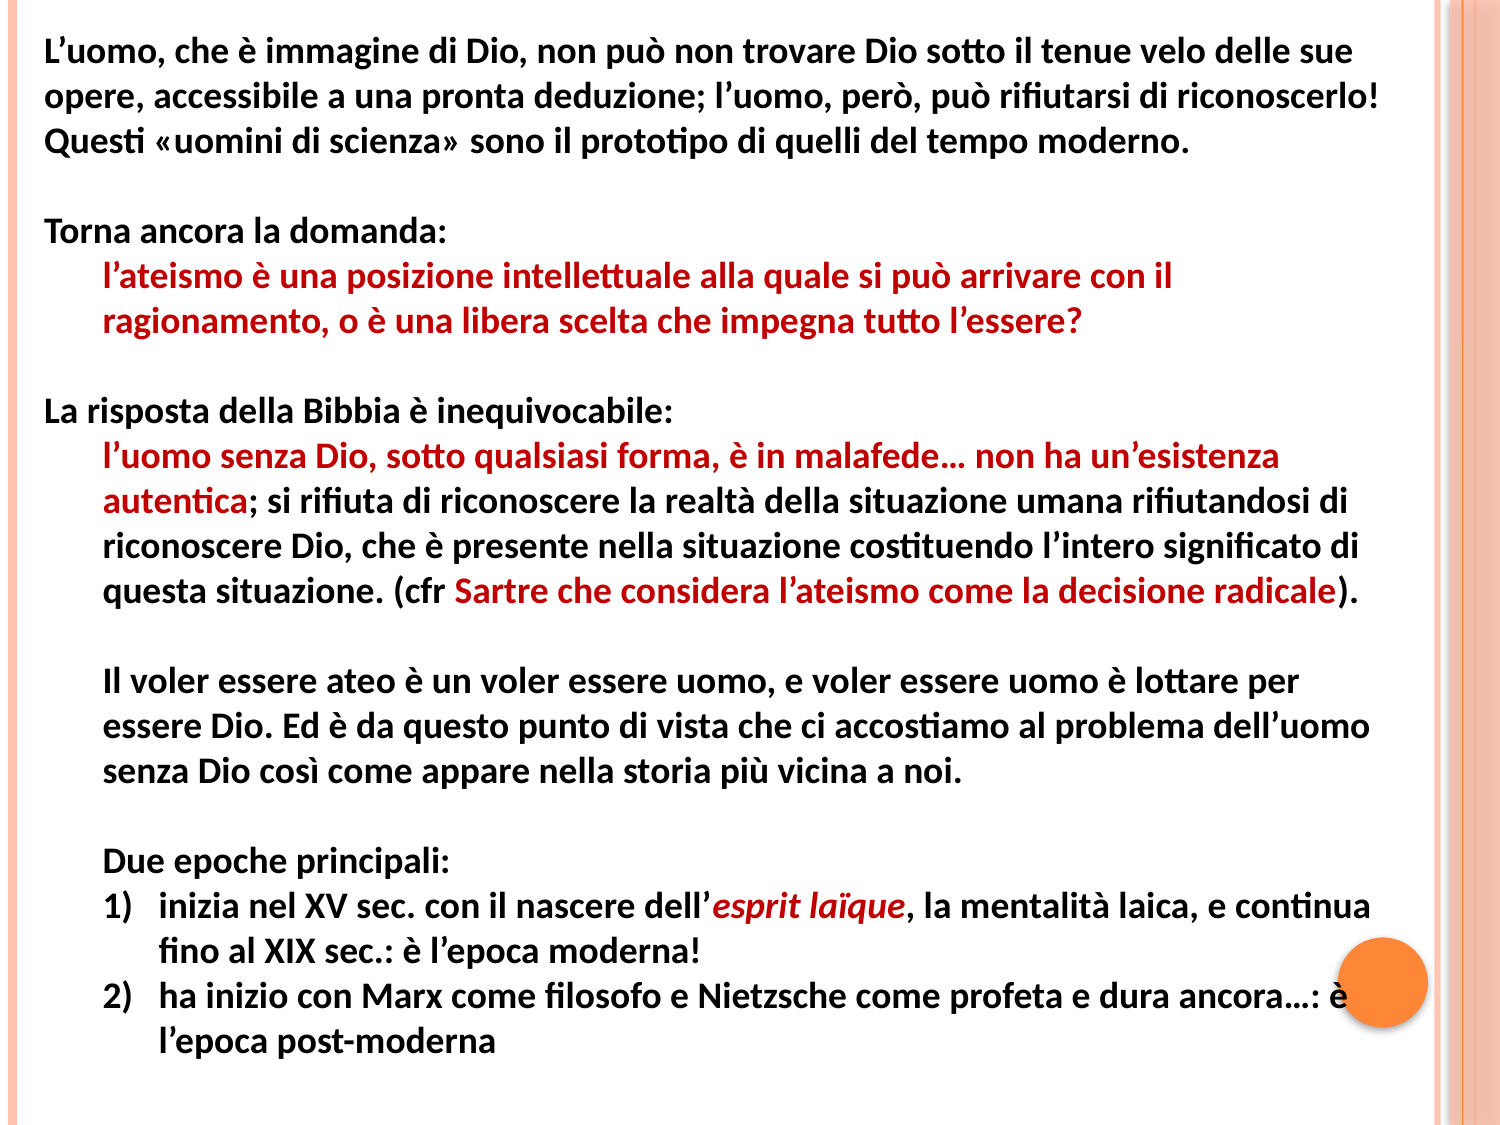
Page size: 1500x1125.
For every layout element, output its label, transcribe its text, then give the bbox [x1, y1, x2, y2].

text_box L’uomo, che è immagine di Dio, non può non trovare Dio sotto il tenue velo delle sue opere, accessibile a una pronta deduzione; l’uomo, però, può rifiutarsi di riconoscerlo! Questi «uomini di scienza» sono il prototipo di quelli del tempo moderno. Torna ancora la domanda: l’ateismo è una posizione intellettuale alla quale si può arrivare con il ragionamento, o è una libera scelta che impegna tutto l’essere? La risposta della Bibbia è inequivocabile: l’uomo senza Dio, sotto qualsiasi forma, è in malafede… non ha un’esistenza autentica; si rifiuta di riconoscere la realtà della situazione umana rifiutandosi di riconoscere Dio, che è presente nella situazione costituendo l’intero significato di questa situazione. (cfr Sartre che considera l’ateismo come la decisione radicale). Il voler essere ateo è un voler essere uomo, e voler essere uomo è lottare per essere Dio. Ed è da questo punto di vista che ci accostiamo al problema dell’uomo senza Dio così come appare nella storia più vicina a noi. Due epoche principali: inizia nel XV sec. con il nascere dell’esprit laïque, la mentalità laica, e continua fino al XIX sec.: è l’epoca moderna! ha inizio con Marx come filosofo e Nietzsche come profeta e dura ancora…: è l’epoca post-moderna [29, 19, 1424, 1069]
